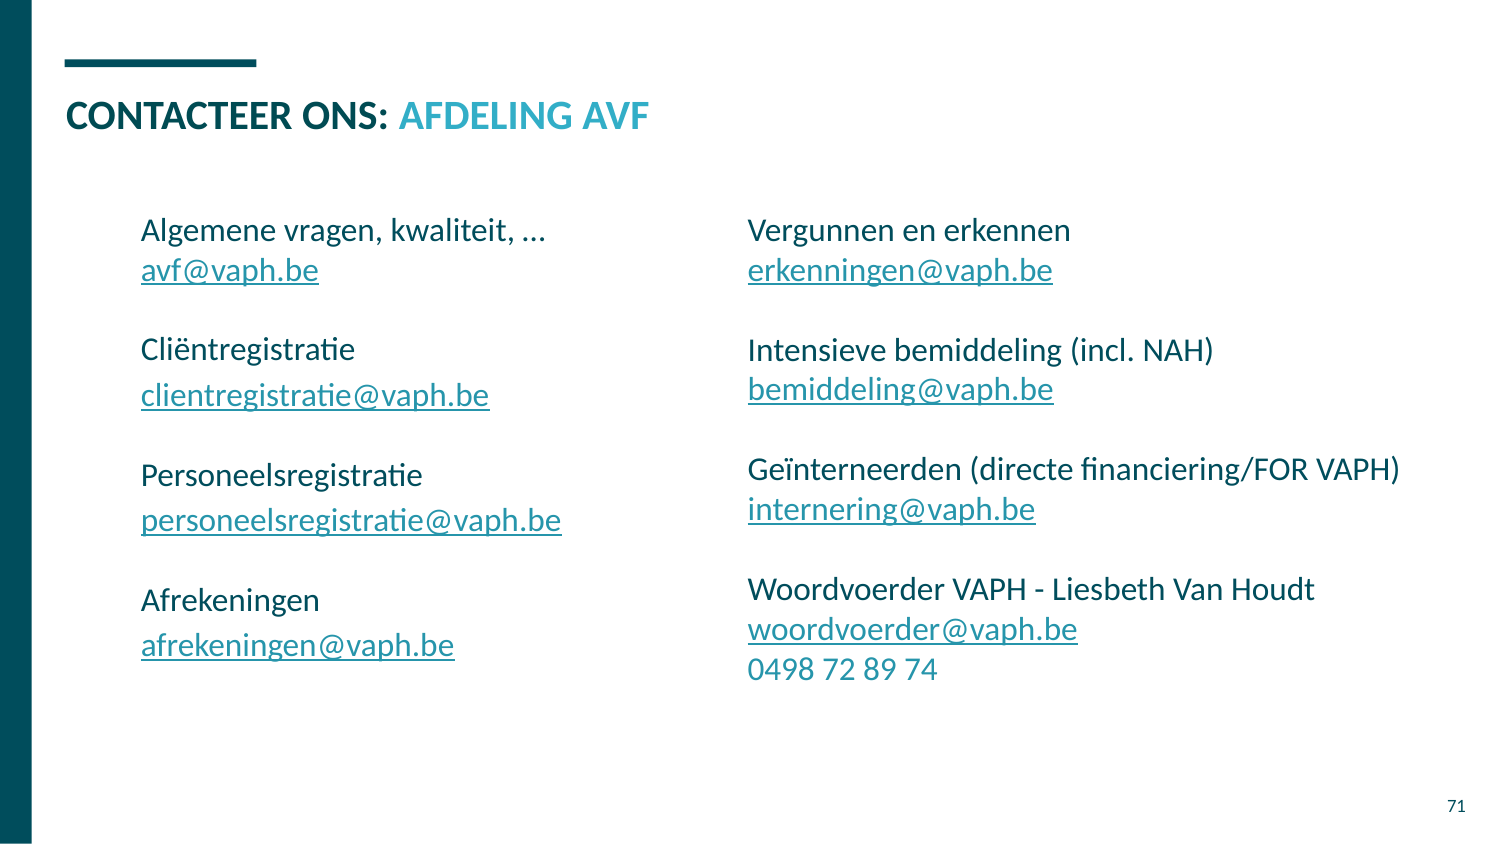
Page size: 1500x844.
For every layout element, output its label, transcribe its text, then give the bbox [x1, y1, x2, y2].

title CONTACTEER ONS: AFDELING AVF [51, 72, 1449, 167]
list Vergunnen en erkennen erkenningen@vaph.be Intensieve bemiddeling (incl. NAH) bemiddeling@vaph.be Geïnterneerden (directe financiering/FOR VAPH) internering@vaph.be Woordvoerder VAPH - Liesbeth Van Houdt woordvoerder@vaph.be 0498 72 89 74 [732, 192, 1428, 754]
slide_number 71 [1391, 779, 1482, 844]
list Algemene vragen, kwaliteit, … avf@vaph.be Cliëntregistratie clientregistratie@vaph.be Personeelsregistratie personeelsregistratie@vaph.be Afrekeningen afrekeningen@vaph.be [125, 192, 723, 754]
